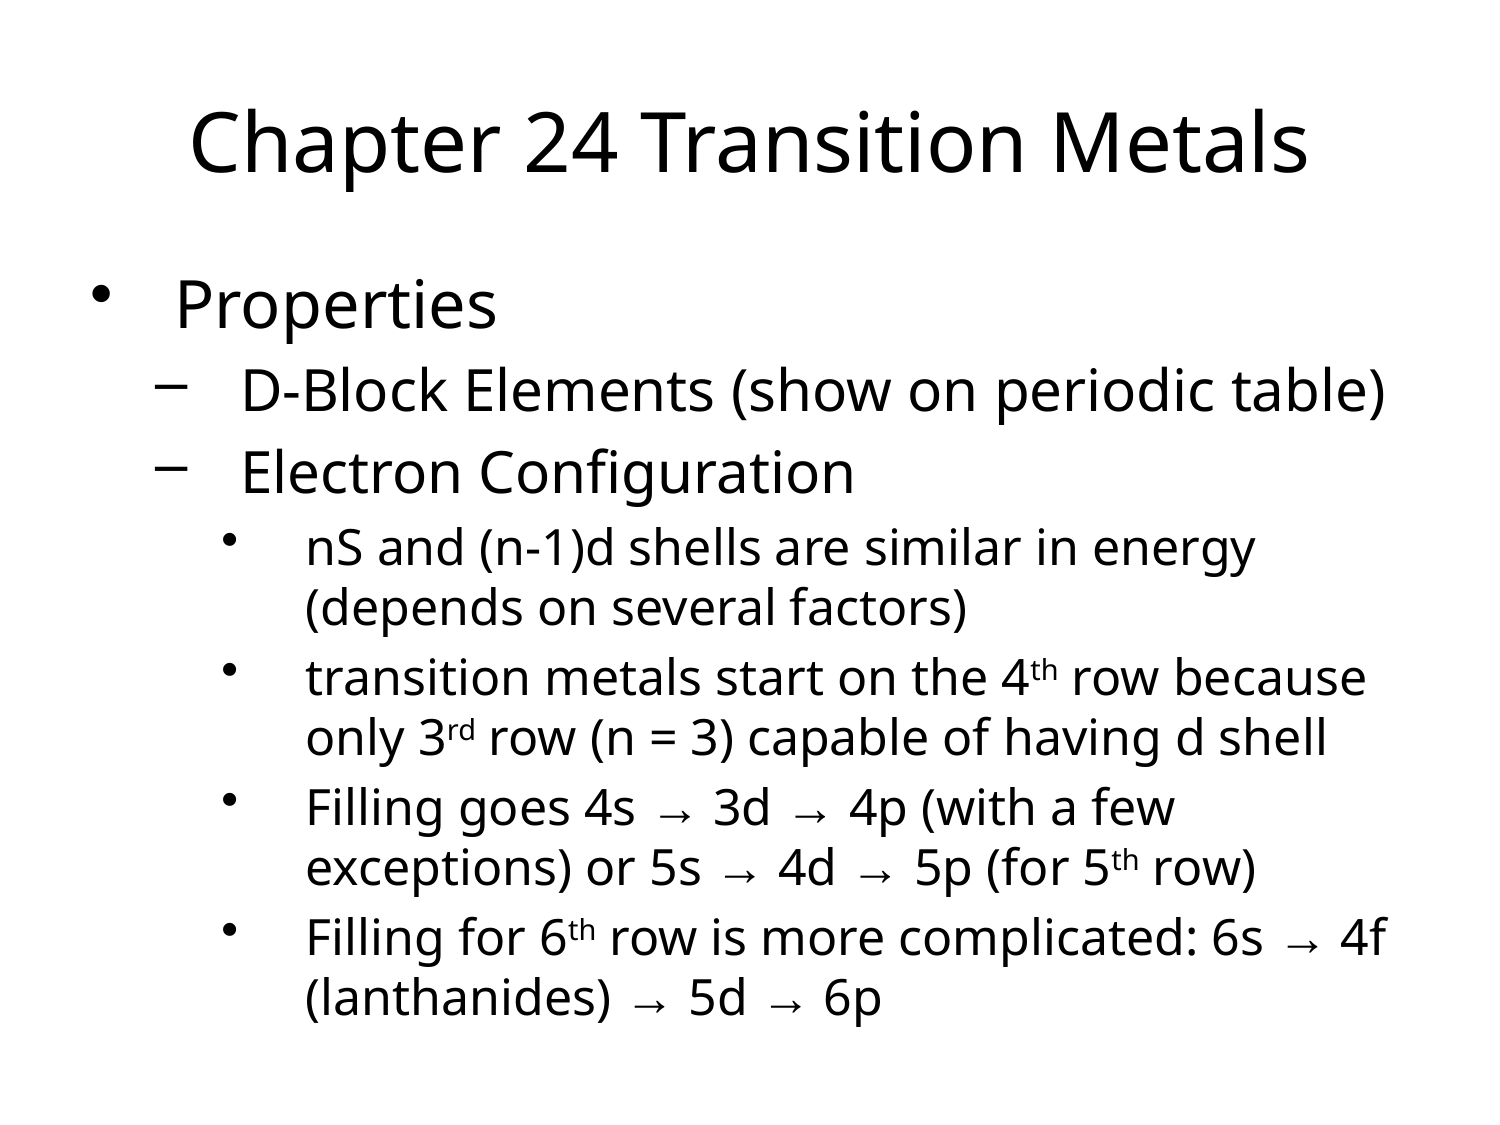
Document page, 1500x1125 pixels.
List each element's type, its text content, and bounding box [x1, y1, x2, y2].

list Properties D-Block Elements (show on periodic table) Electron Configuration nS and (n-1)d shells are similar in energy (depends on several factors) transition metals start on the 4th row because only 3rd row (n = 3) capable of having d shell Filling goes 4s → 3d → 4p (with a few exceptions) or 5s → 4d → 5p (for 5th row) Filling for 6th row is more complicated: 6s → 4f (lanthanides) → 5d → 6p [75, 254, 1425, 997]
title Chapter 24 Transition Metals [75, 45, 1425, 233]
